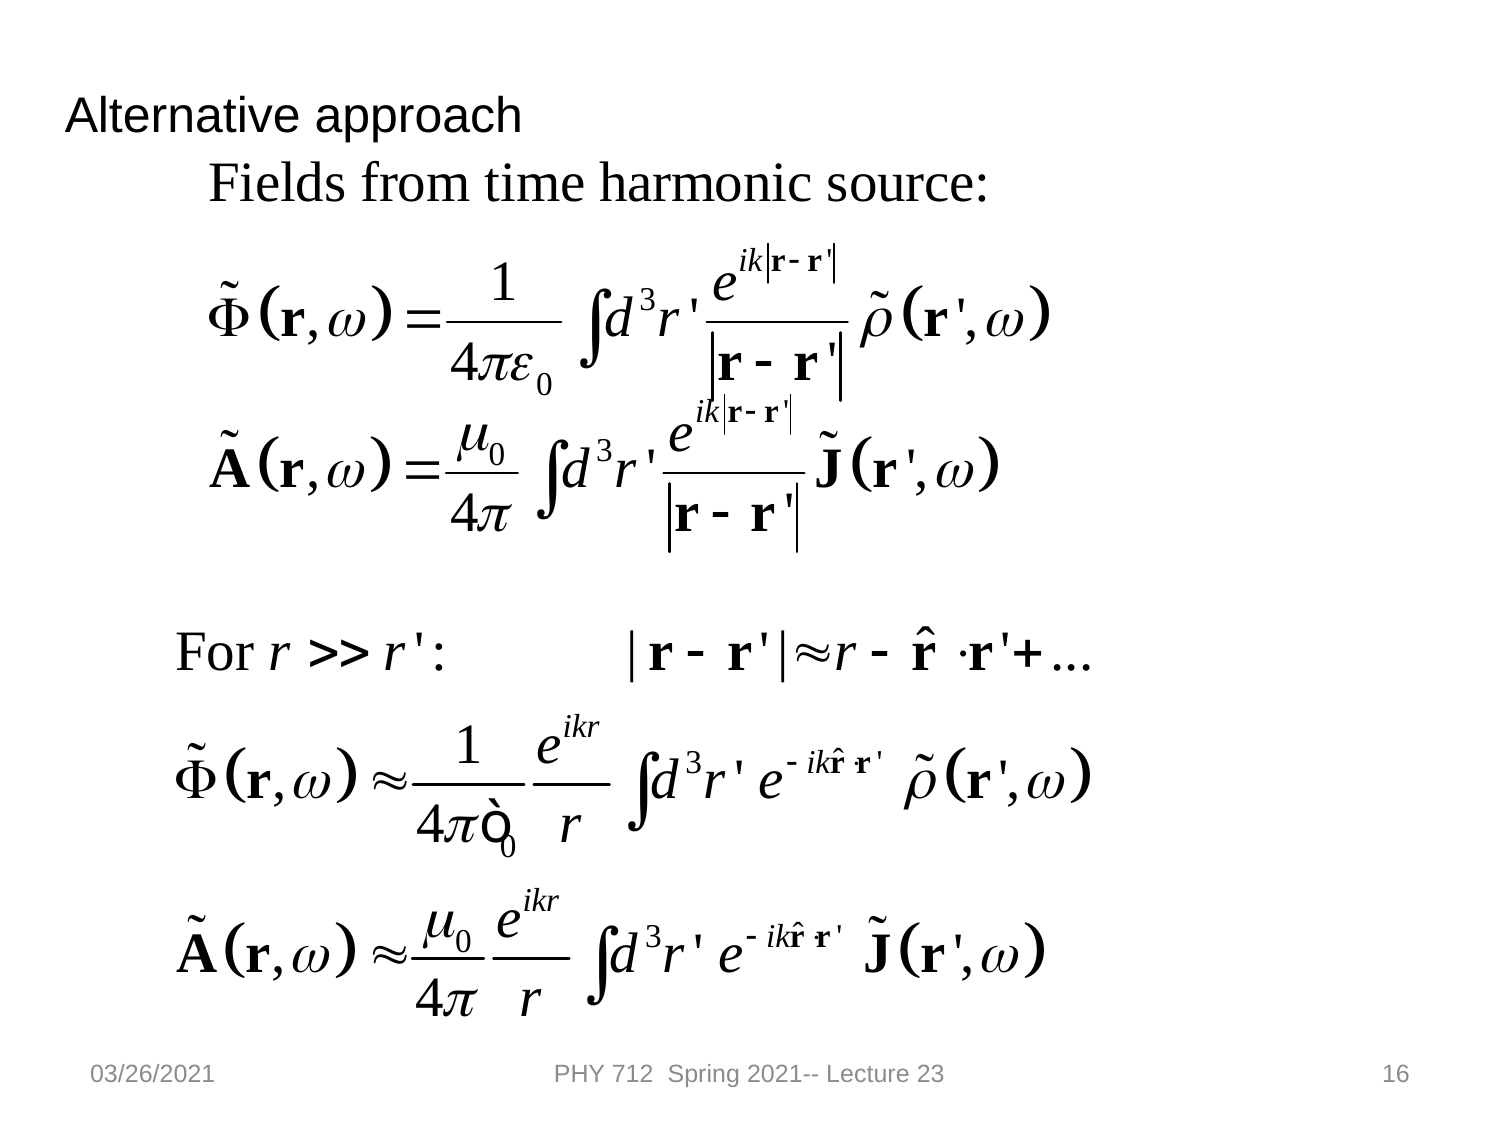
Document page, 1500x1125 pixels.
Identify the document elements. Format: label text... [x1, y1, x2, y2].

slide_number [75, 1042, 425, 1103]
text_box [199, 490, 1008, 611]
text_box Alternative approach [50, 74, 1275, 150]
footer PHY 712 Spring 2021-- Lecture 23 [512, 1042, 988, 1103]
slide_number 16 [1074, 1042, 1425, 1103]
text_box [166, 612, 1500, 1033]
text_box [199, 150, 1055, 484]
